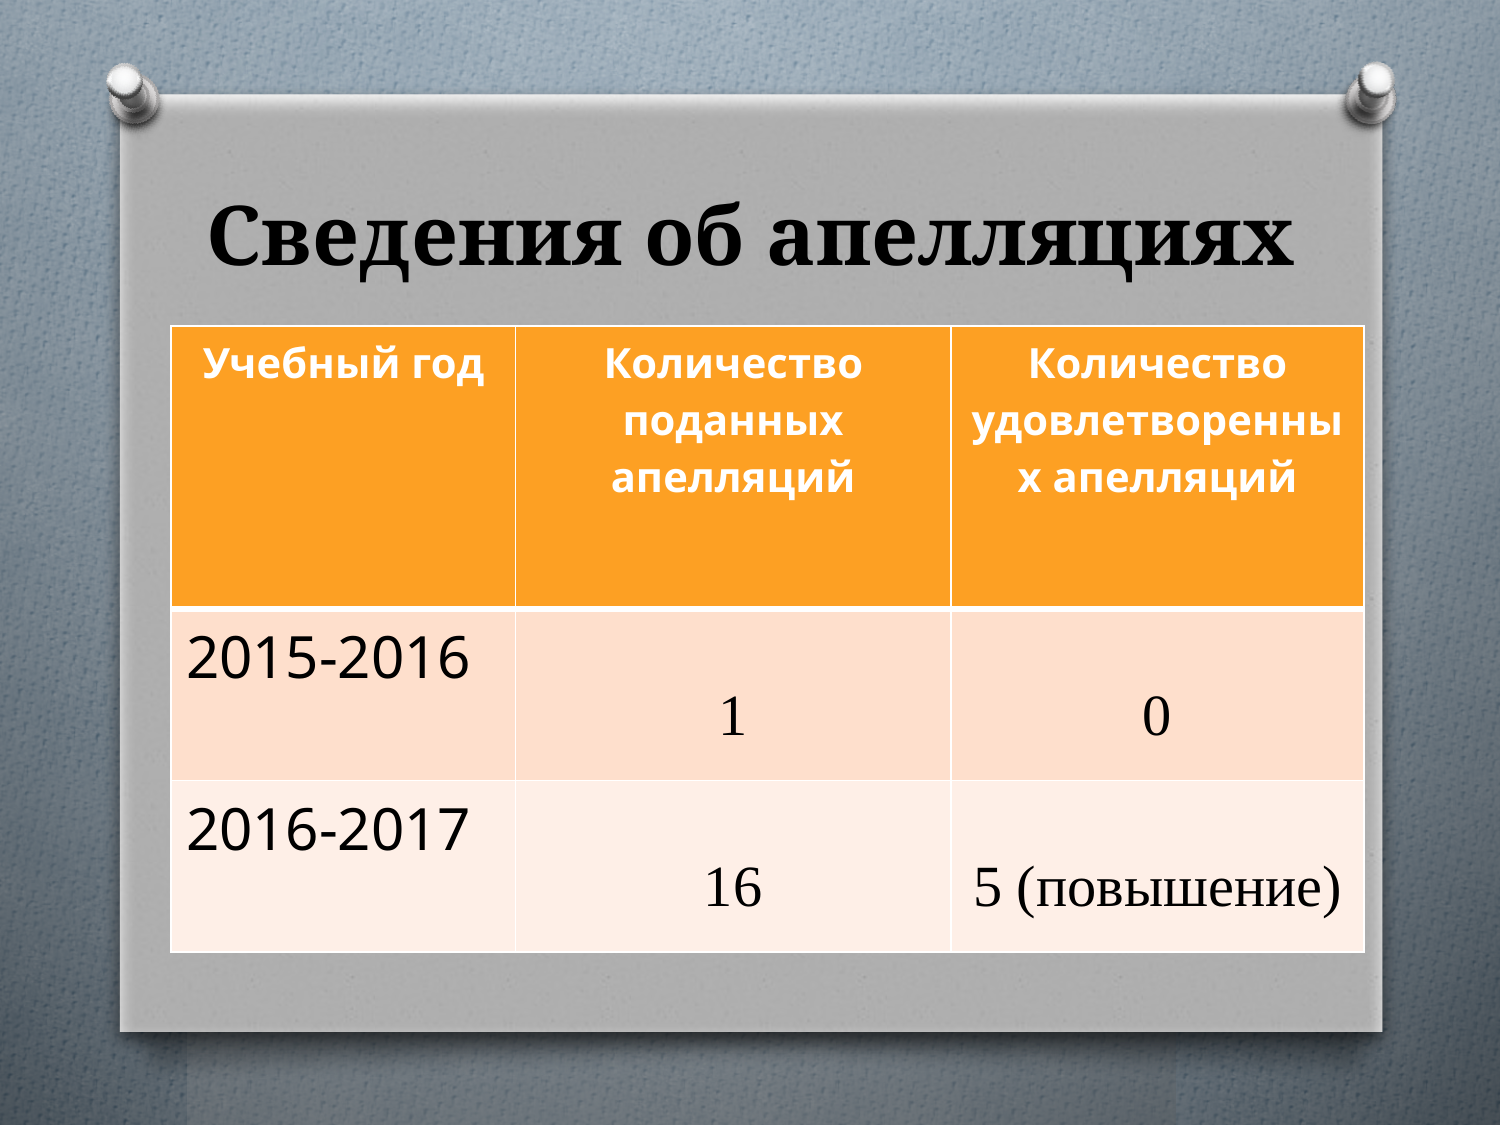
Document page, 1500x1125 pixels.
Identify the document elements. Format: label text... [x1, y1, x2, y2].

table_cell 16 [516, 781, 950, 951]
table_cell 2015-2016 [172, 612, 515, 780]
table_cell 2016-2017 [172, 781, 515, 951]
table_header Количество удовлетворенных апелляций [952, 327, 1363, 606]
title Сведения об апелляциях [179, 134, 1323, 325]
table_cell 1 [516, 612, 950, 780]
table_header Учебный год [172, 327, 515, 606]
picture [75, 29, 198, 153]
table_cell 5 (повышение) [952, 781, 1363, 951]
picture [1317, 35, 1439, 156]
table_header Количество поданных апелляций [516, 327, 950, 606]
table_cell 0 [952, 612, 1363, 780]
